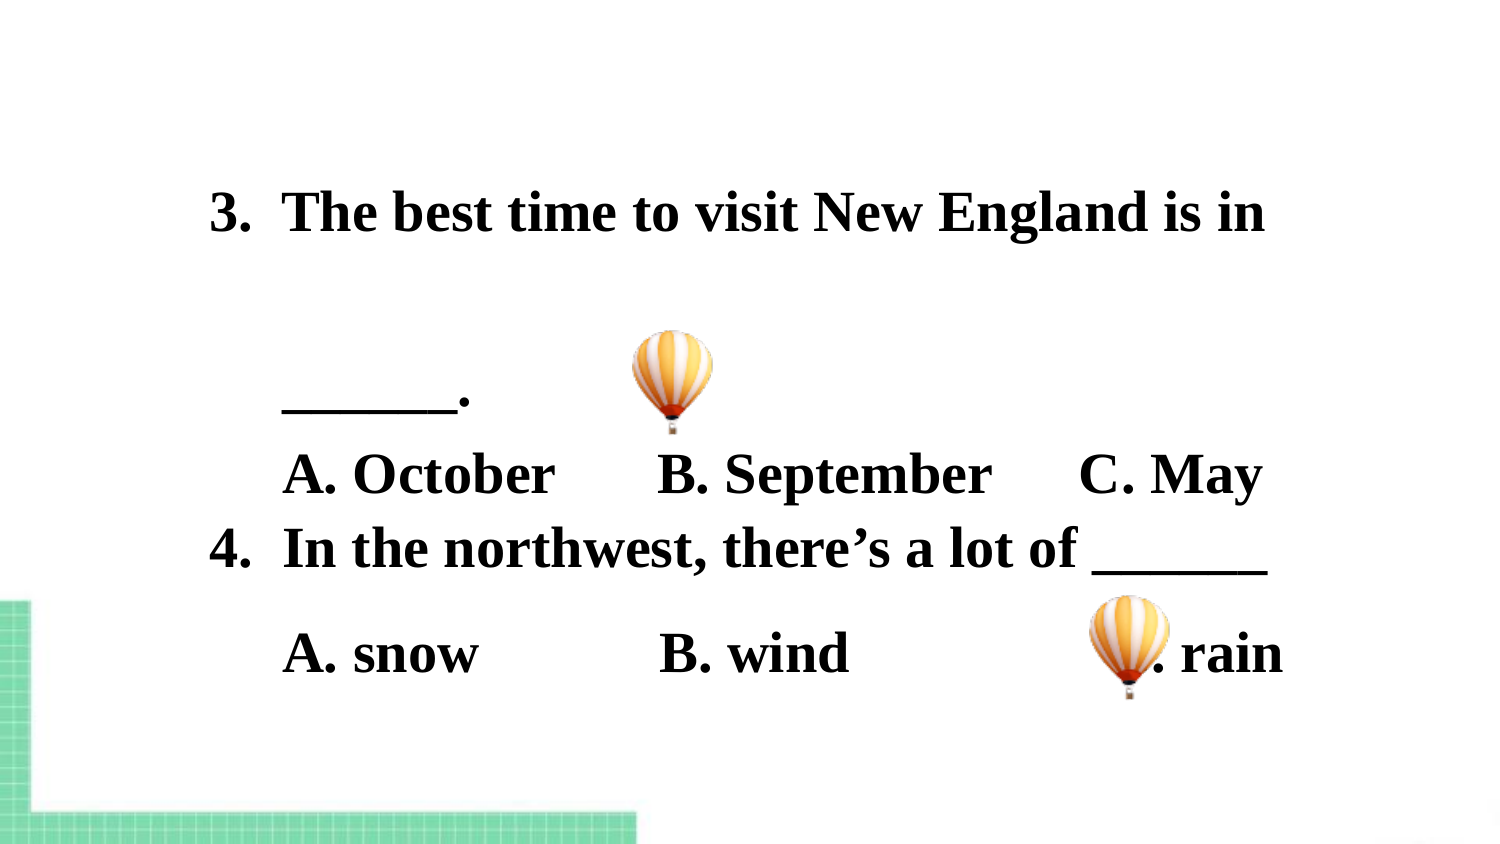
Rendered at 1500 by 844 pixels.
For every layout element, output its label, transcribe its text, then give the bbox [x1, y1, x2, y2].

text_box 4. In the northwest, there’s a lot of ______ A. snow B. wind C. rain [194, 466, 1329, 692]
text_box 3. The best time to visit New England is in ______. A. October B. September C. May [194, 147, 1306, 466]
picture [0, 0, 1500, 844]
